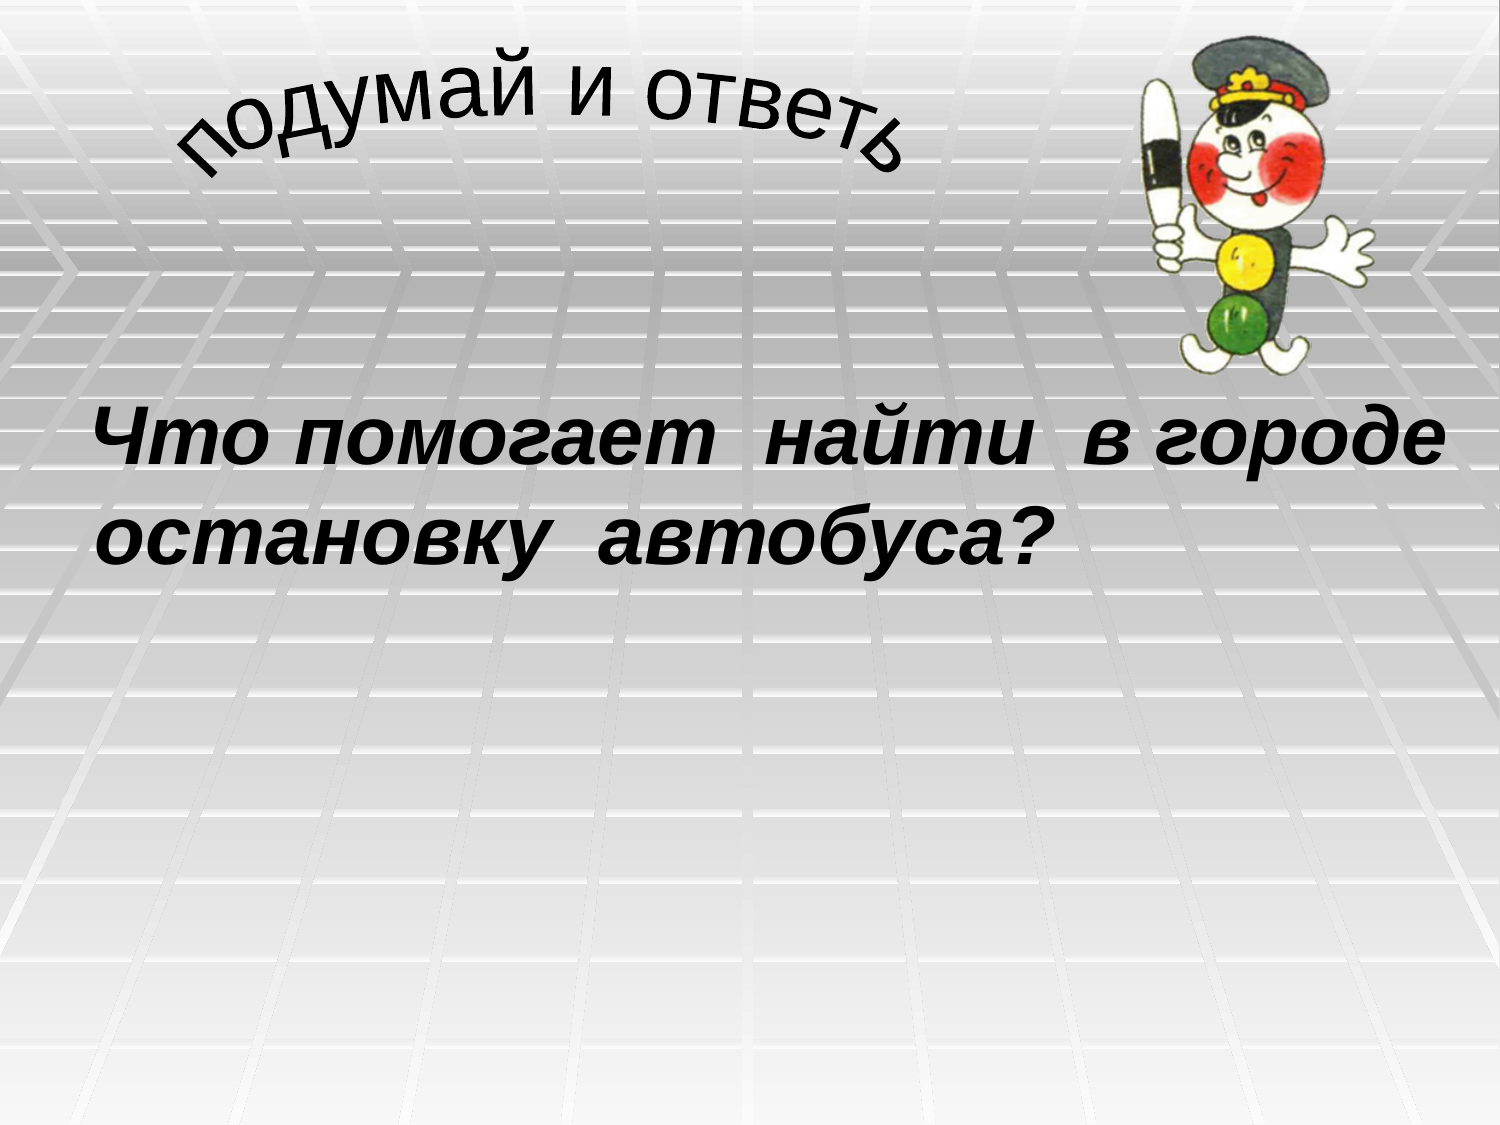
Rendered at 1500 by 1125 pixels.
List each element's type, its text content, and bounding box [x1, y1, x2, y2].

list Что помогает найти в городе остановку автобуса? [0, 373, 1500, 1000]
picture [1133, 30, 1378, 381]
